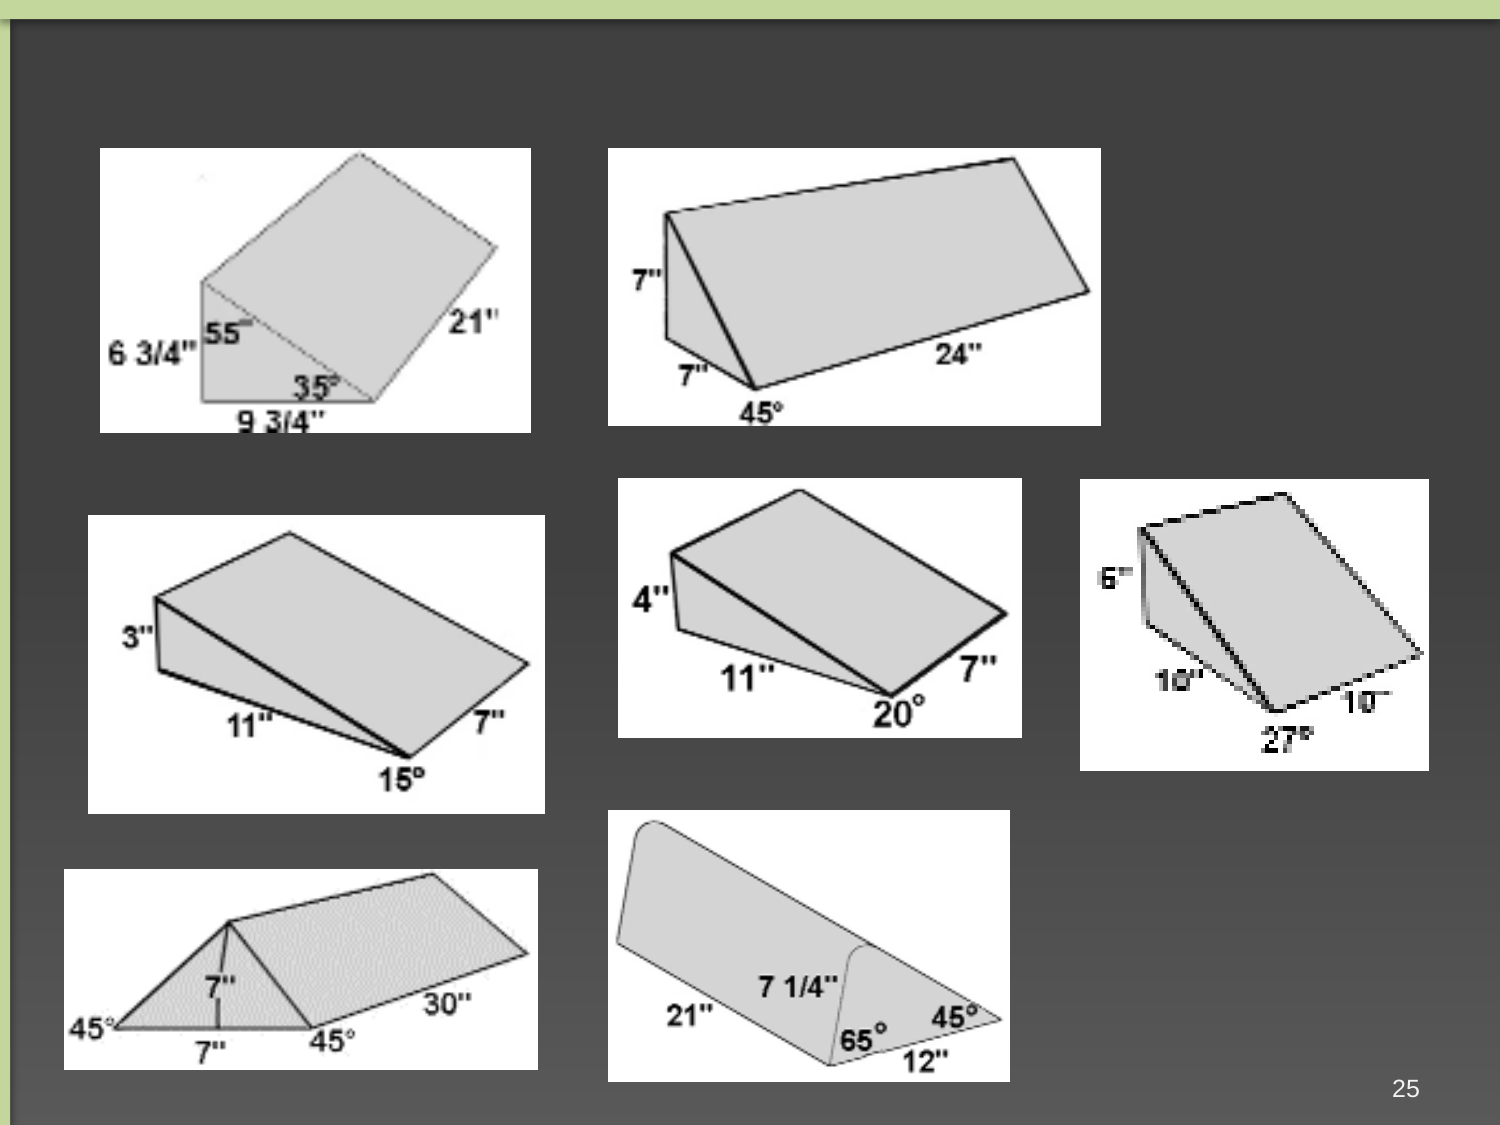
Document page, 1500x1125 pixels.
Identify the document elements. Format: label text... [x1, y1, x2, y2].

picture [608, 148, 1101, 426]
picture [88, 514, 545, 814]
picture [1080, 479, 1429, 771]
picture [100, 148, 531, 433]
slide_number 24 [1085, 1057, 1436, 1118]
picture [618, 477, 1022, 738]
picture [608, 810, 1011, 1082]
picture [64, 869, 538, 1070]
